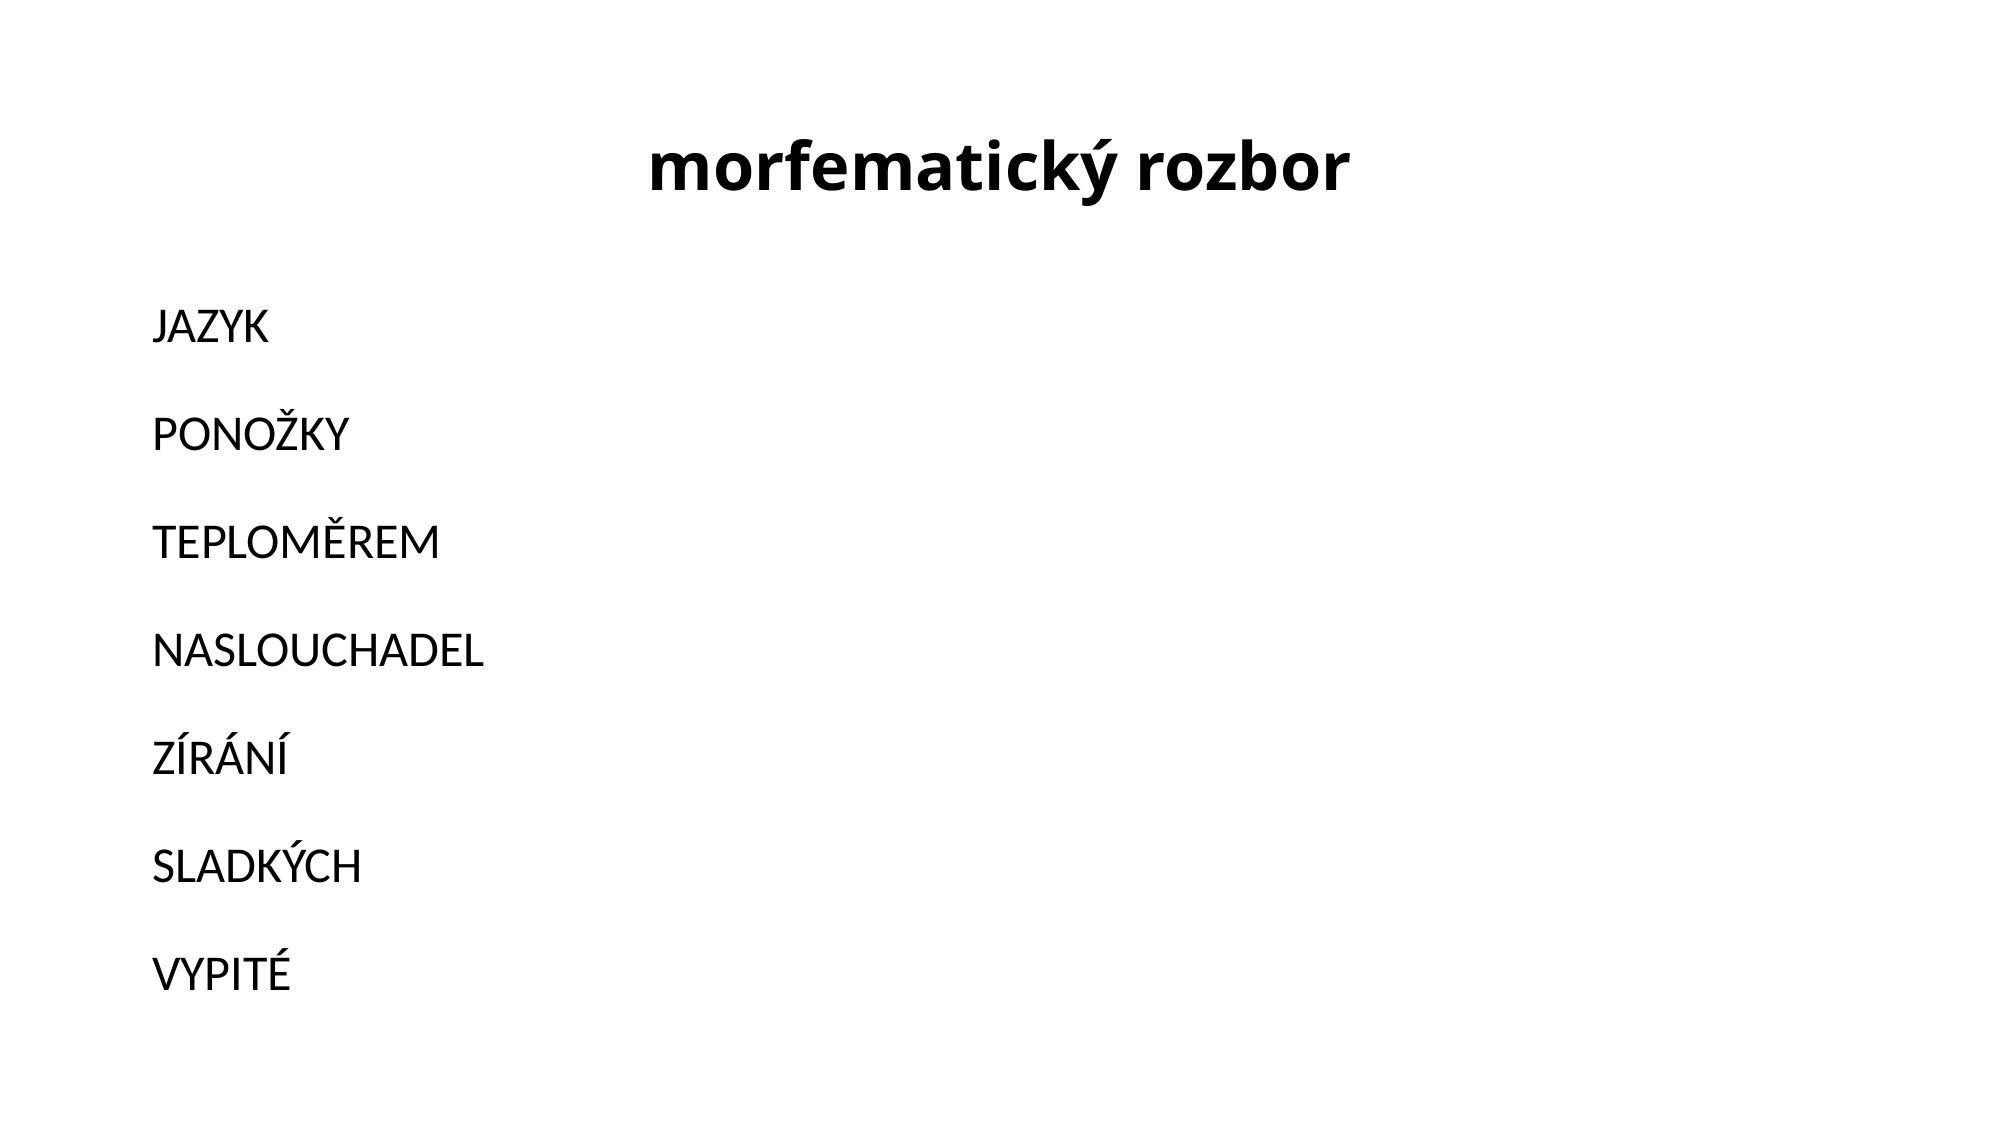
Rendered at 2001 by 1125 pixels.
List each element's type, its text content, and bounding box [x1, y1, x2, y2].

title morfematický rozbor [137, 59, 1863, 255]
list JAZYK PONOŽKY TEPLOMĚREM NASLOUCHADEL ZÍRÁNÍ SLADKÝCH VYPITÉ [137, 255, 1863, 1014]
